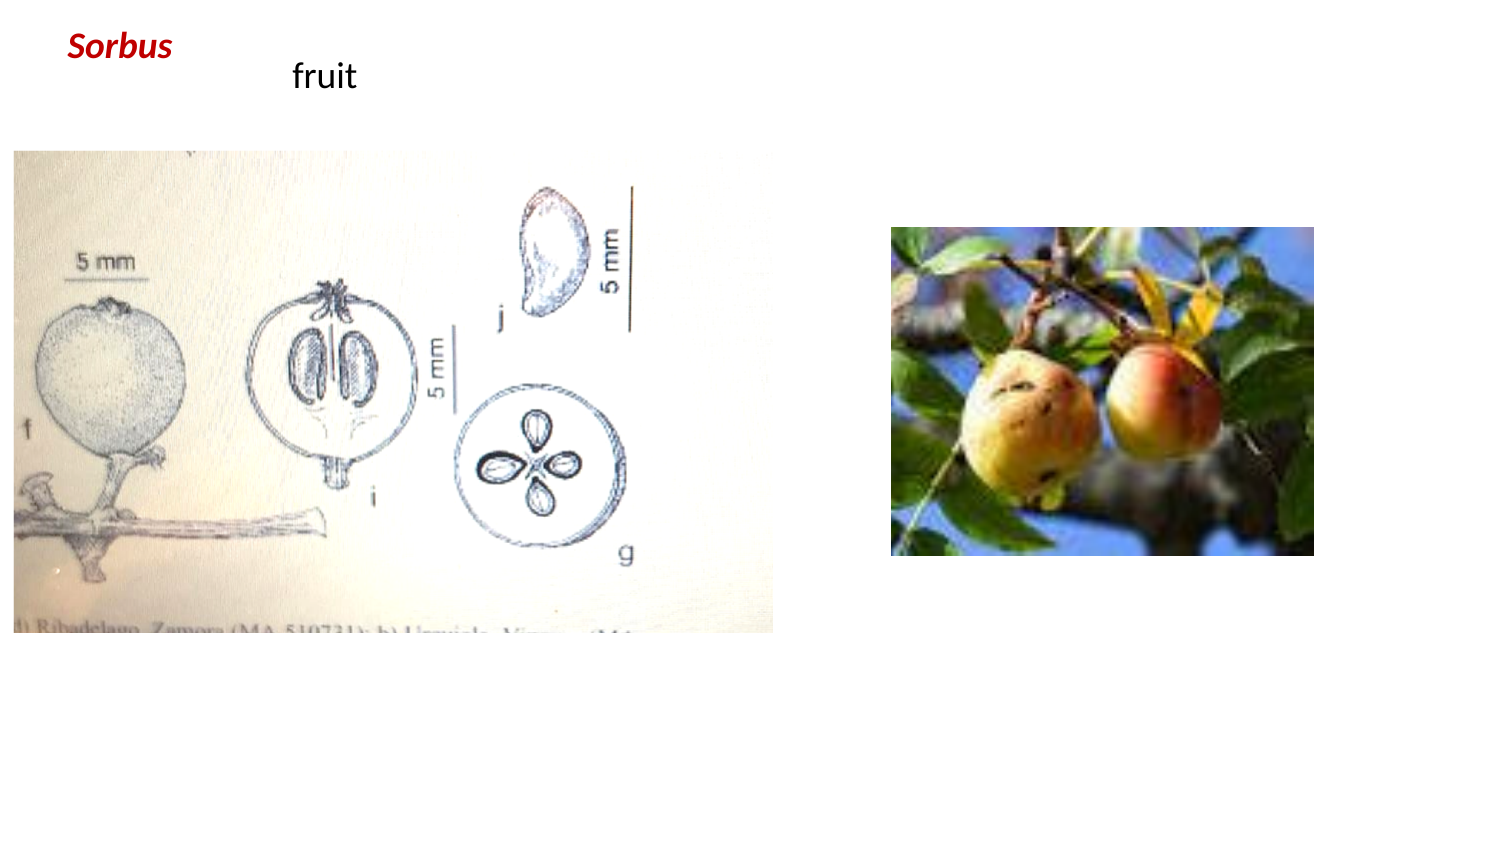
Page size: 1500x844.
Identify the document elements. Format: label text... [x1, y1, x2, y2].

picture [891, 226, 1314, 556]
picture [15, 11, 772, 771]
text_box Sorbus [53, 13, 148, 74]
